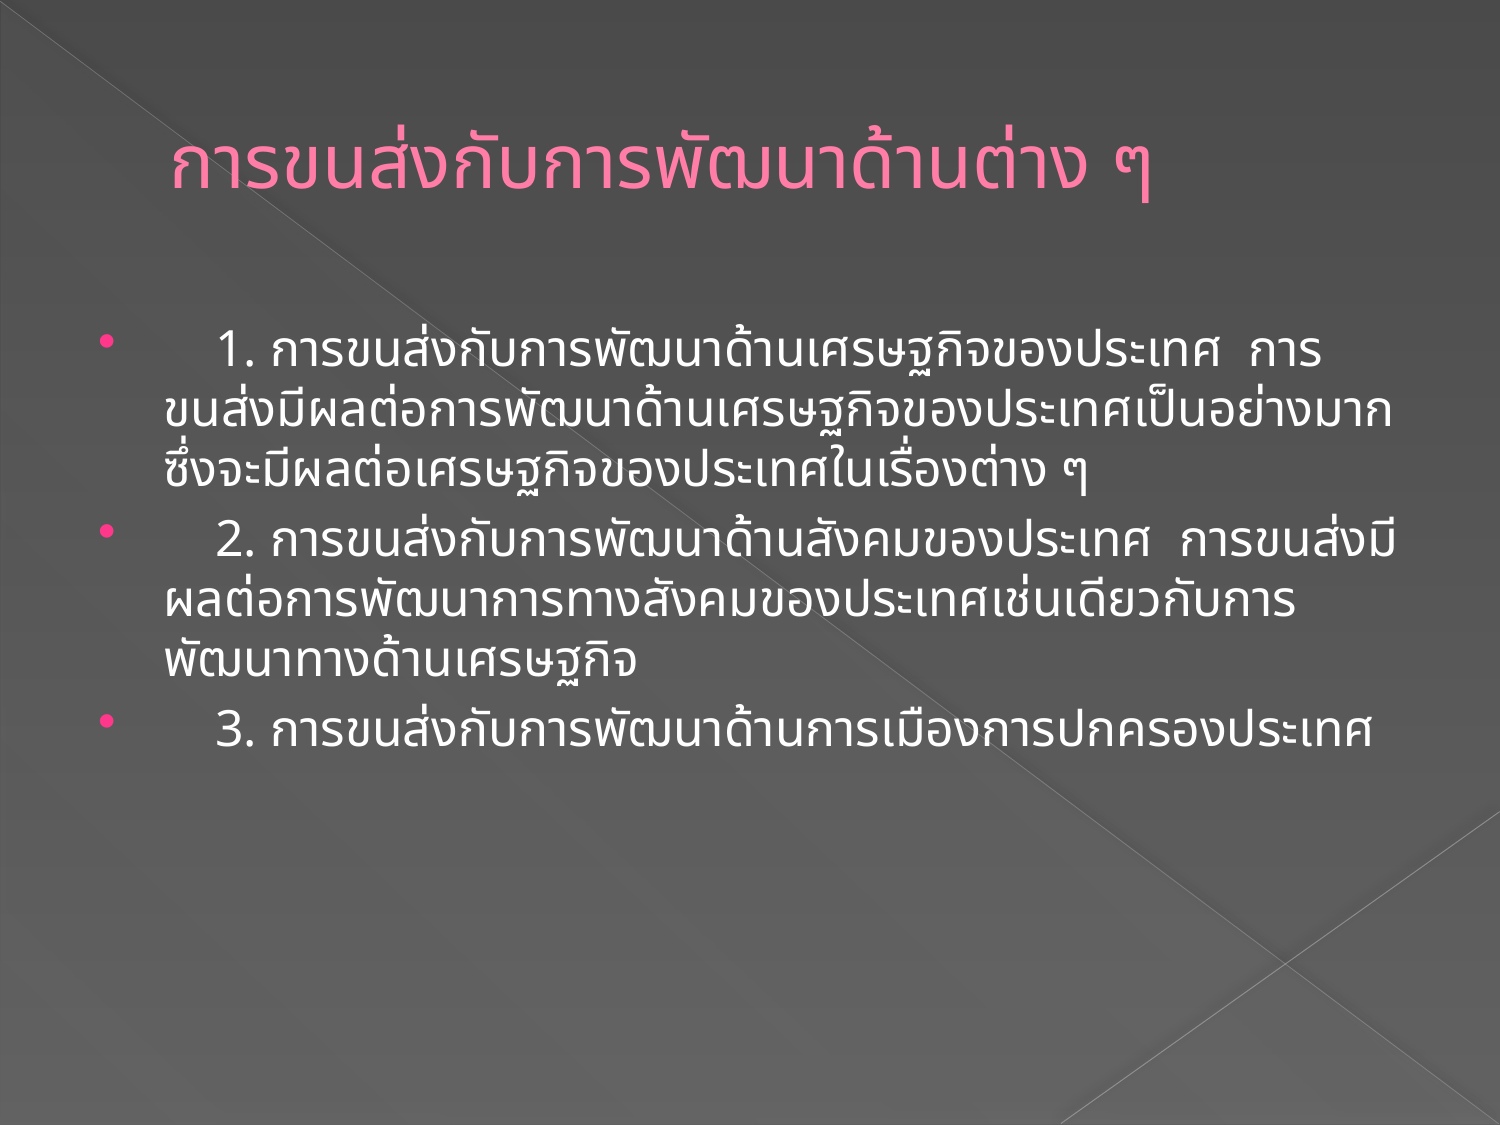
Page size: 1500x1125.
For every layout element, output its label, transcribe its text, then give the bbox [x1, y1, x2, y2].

title การขนส่งกับการพัฒนาด้านต่าง ๆ [75, 43, 1425, 274]
list 1. การขนส่งกับการพัฒนาด้านเศรษฐกิจของประเทศ การขนส่งมีผลต่อการพัฒนาด้านเศรษฐกิจของประเทศเป็นอย่างมาก ซึ่งจะมีผลต่อเศรษฐกิจของประเทศในเรื่องต่าง ๆ 2. การขนส่งกับการพัฒนาด้านสังคมของประเทศ การขนส่งมีผลต่อการพัฒนาการทางสังคมของประเทศเช่นเดียวกับการพัฒนาทางด้านเศรษฐกิจ 3. การขนส่งกับการพัฒนาด้านการเมืองการปกครองประเทศ [75, 308, 1425, 1059]
